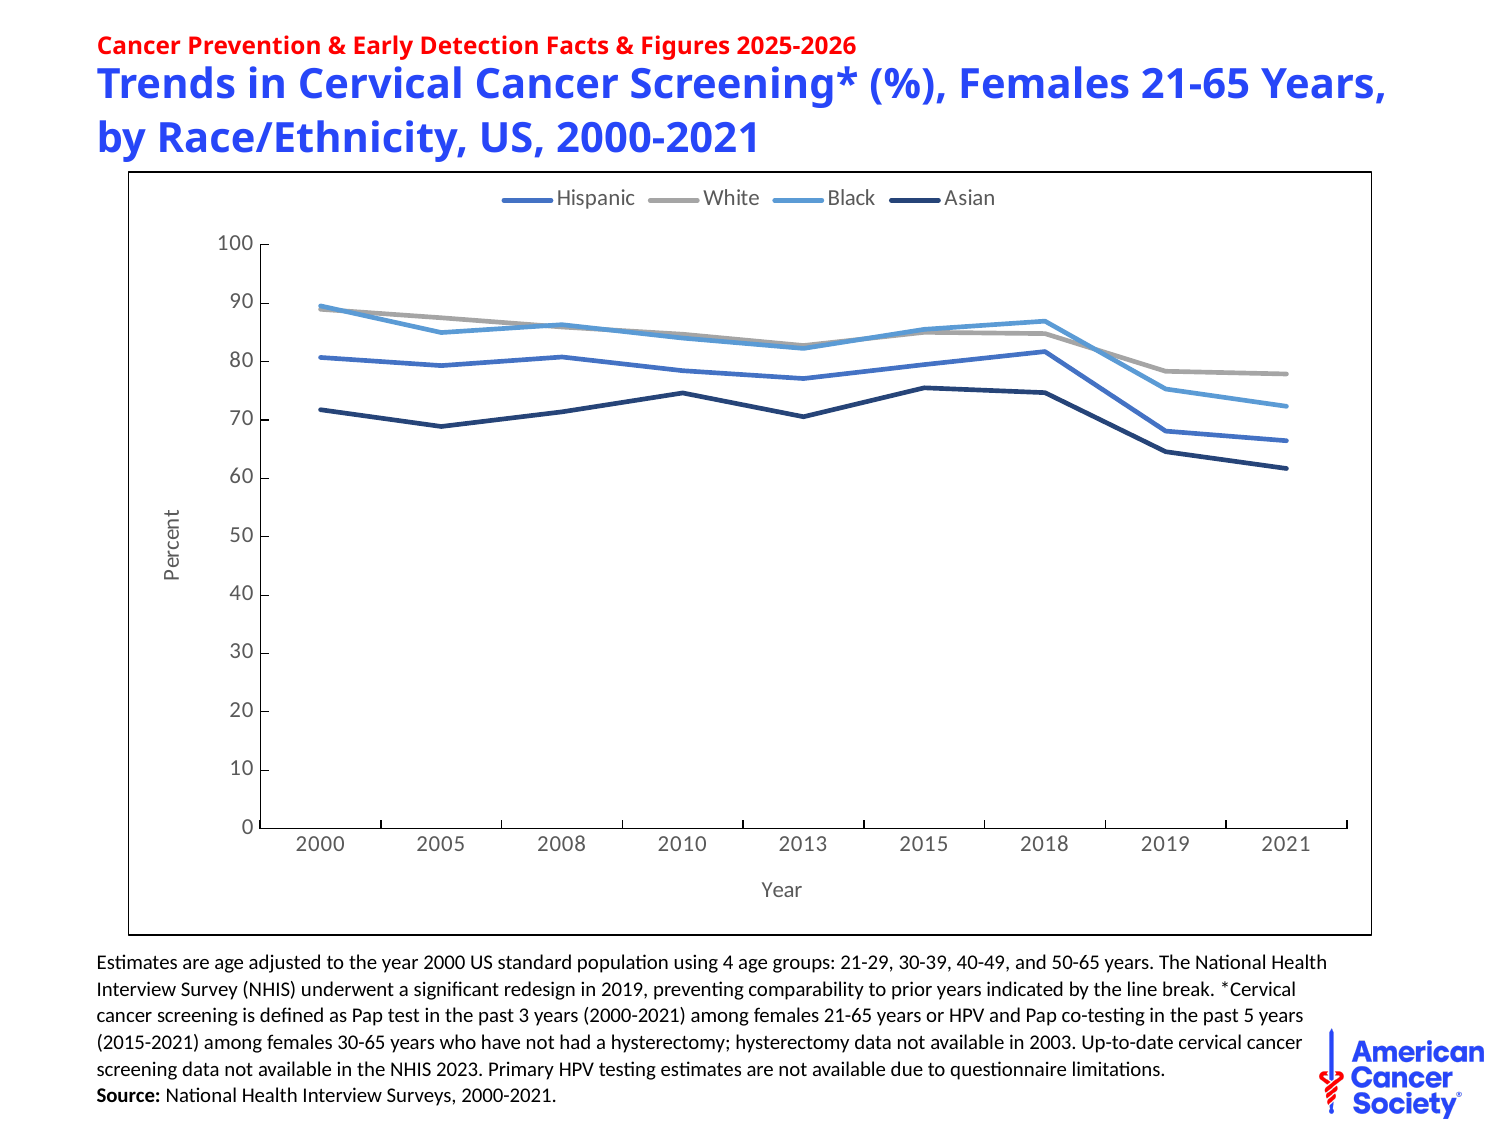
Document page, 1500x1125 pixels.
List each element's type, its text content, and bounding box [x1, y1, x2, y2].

text_box Estimates are age adjusted to the year 2000 US standard population using 4 age groups: 21-29, 30-39, 40-49, and 50-65 years. The National Health Interview Survey (NHIS) underwent a significant redesign in 2019, preventing comparability to prior years indicated by the line break. *Cervical cancer screening is defined as Pap test in the past 3 years (2000-2021) among females 21-65 years or HPV and Pap co-testing in the past 5 years (2015-2021) among females 30-65 years who have not had a hysterectomy; hysterectomy data not available in 2003. Up-to-date cervical cancer screening data not available in the NHIS 2023. Primary HPV testing estimates are not available due to questionnaire limitations. Source: National Health Interview Surveys, 2000-2021. [81, 939, 1344, 1125]
picture [1319, 1028, 1484, 1119]
text_box Cancer Prevention & Early Detection Facts & Figures 2025-2026 [81, 25, 1500, 67]
chart [127, 170, 1373, 936]
text_box Trends in Cervical Cancer Screening* (%), Females 21-65 Years, by Race/Ethnicity, US, 2000-2021 [81, 67, 1430, 168]
